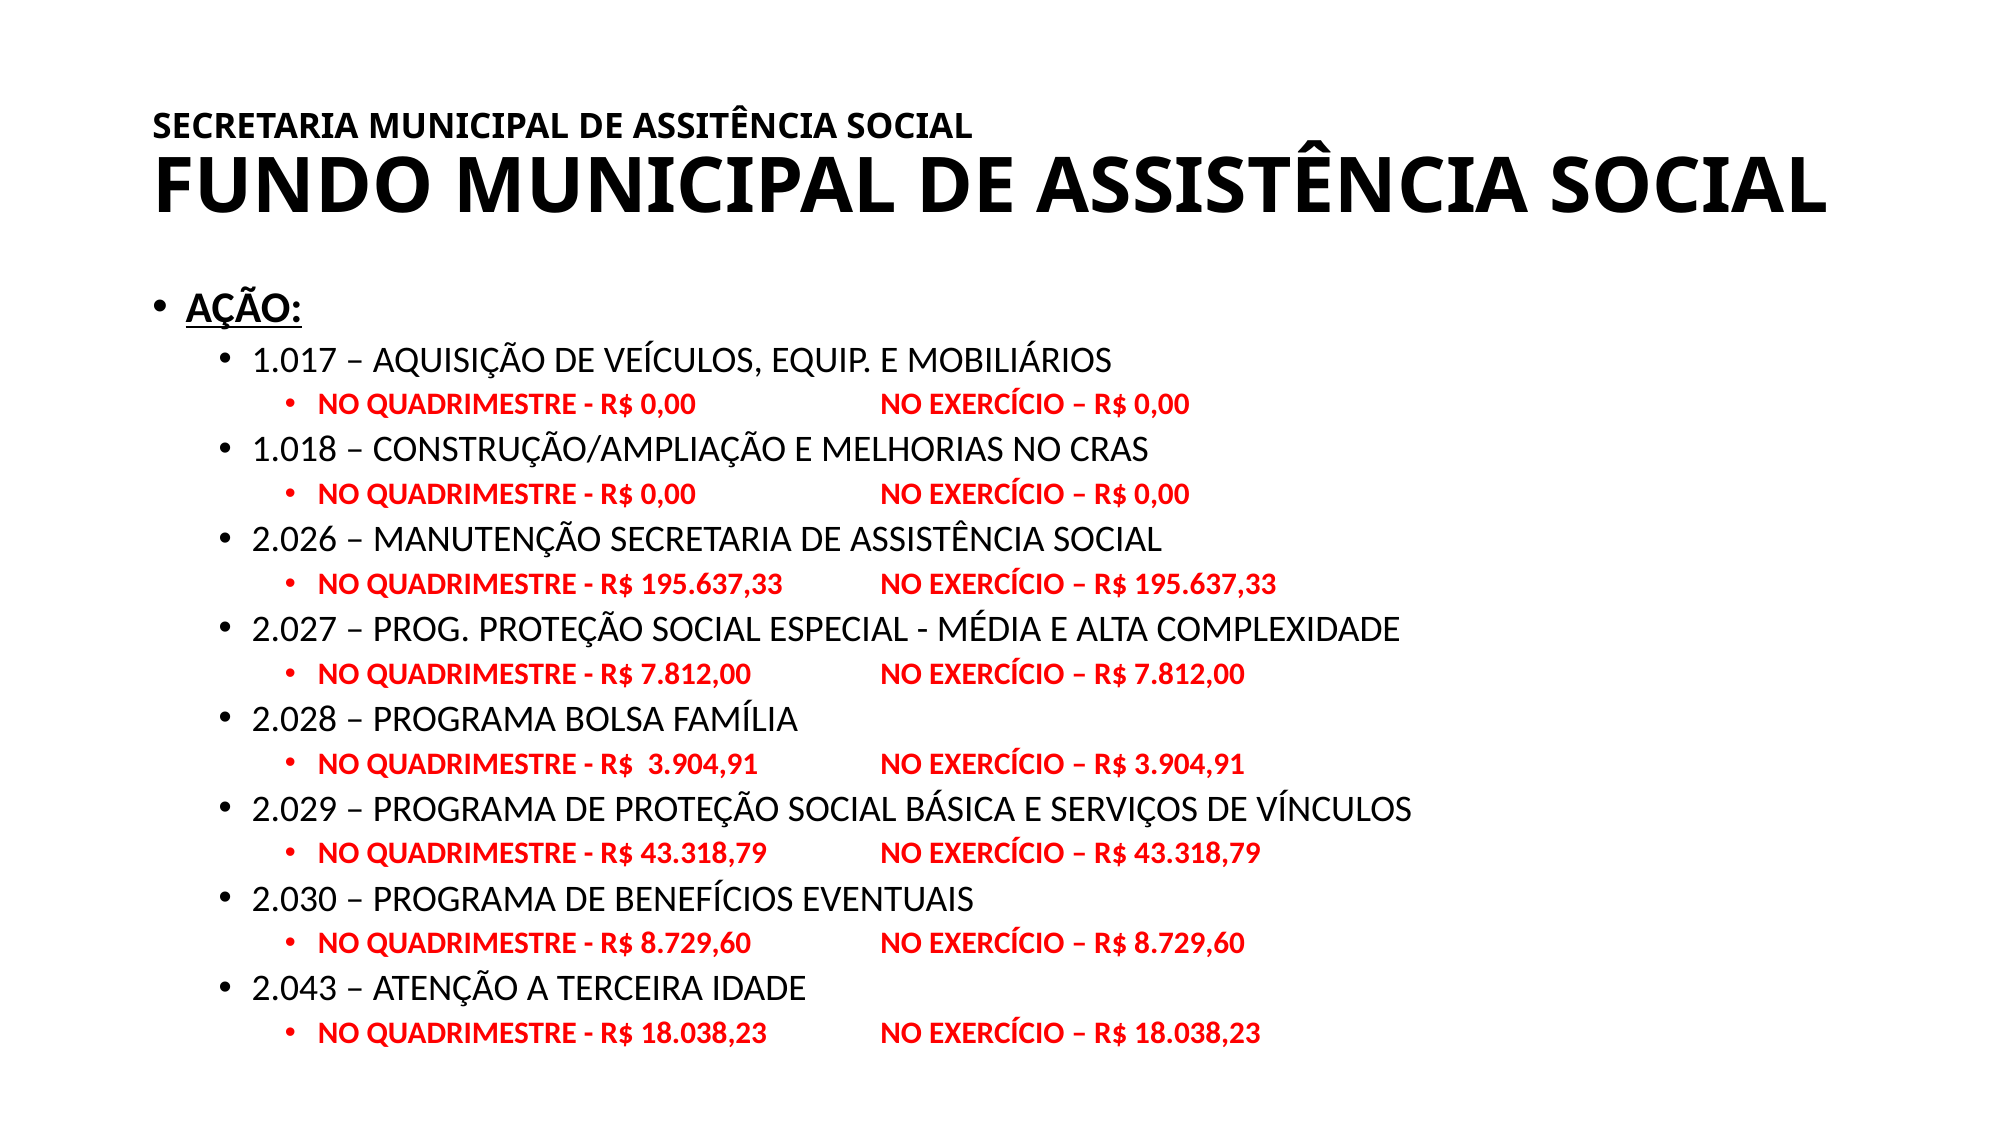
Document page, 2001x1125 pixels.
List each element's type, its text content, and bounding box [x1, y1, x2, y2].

title SECRETARIA MUNICIPAL DE ASSITÊNCIA SOCIAL FUNDO MUNICIPAL DE ASSISTÊNCIA SOCIAL [137, 59, 1863, 277]
list AÇÃO: 1.017 – AQUISIÇÃO DE VEÍCULOS, EQUIP. E MOBILIÁRIOS NO QUADRIMESTRE - R$ 0,00 NO EXERCÍCIO – R$ 0,00 1.018 – CONSTRUÇÃO/AMPLIAÇÃO E MELHORIAS NO CRAS NO QUADRIMESTRE - R$ 0,00 NO EXERCÍCIO – R$ 0,00 2.026 – MANUTENÇÃO SECRETARIA DE ASSISTÊNCIA SOCIAL NO QUADRIMESTRE - R$ 195.637,33 NO EXERCÍCIO – R$ 195.637,33 2.027 – PROG. PROTEÇÃO SOCIAL ESPECIAL - MÉDIA E ALTA COMPLEXIDADE NO QUADRIMESTRE - R$ 7.812,00 NO EXERCÍCIO – R$ 7.812,00 2.028 – PROGRAMA BOLSA FAMÍLIA NO QUADRIMESTRE - R$ 3.904,91 NO EXERCÍCIO – R$ 3.904,91 2.029 – PROGRAMA DE PROTEÇÃO SOCIAL BÁSICA E SERVIÇOS DE VÍNCULOS NO QUADRIMESTRE - R$ 43.318,79 NO EXERCÍCIO – R$ 43.318,79 2.030 – PROGRAMA DE BENEFÍCIOS EVENTUAIS NO QUADRIMESTRE - R$ 8.729,60 NO EXERCÍCIO – R$ 8.729,60 2.043 – ATENÇÃO A TERCEIRA IDADE NO QUADRIMESTRE - R$ 18.038,23 NO EXERCÍCIO – R$ 18.038,23 [137, 277, 1863, 1059]
